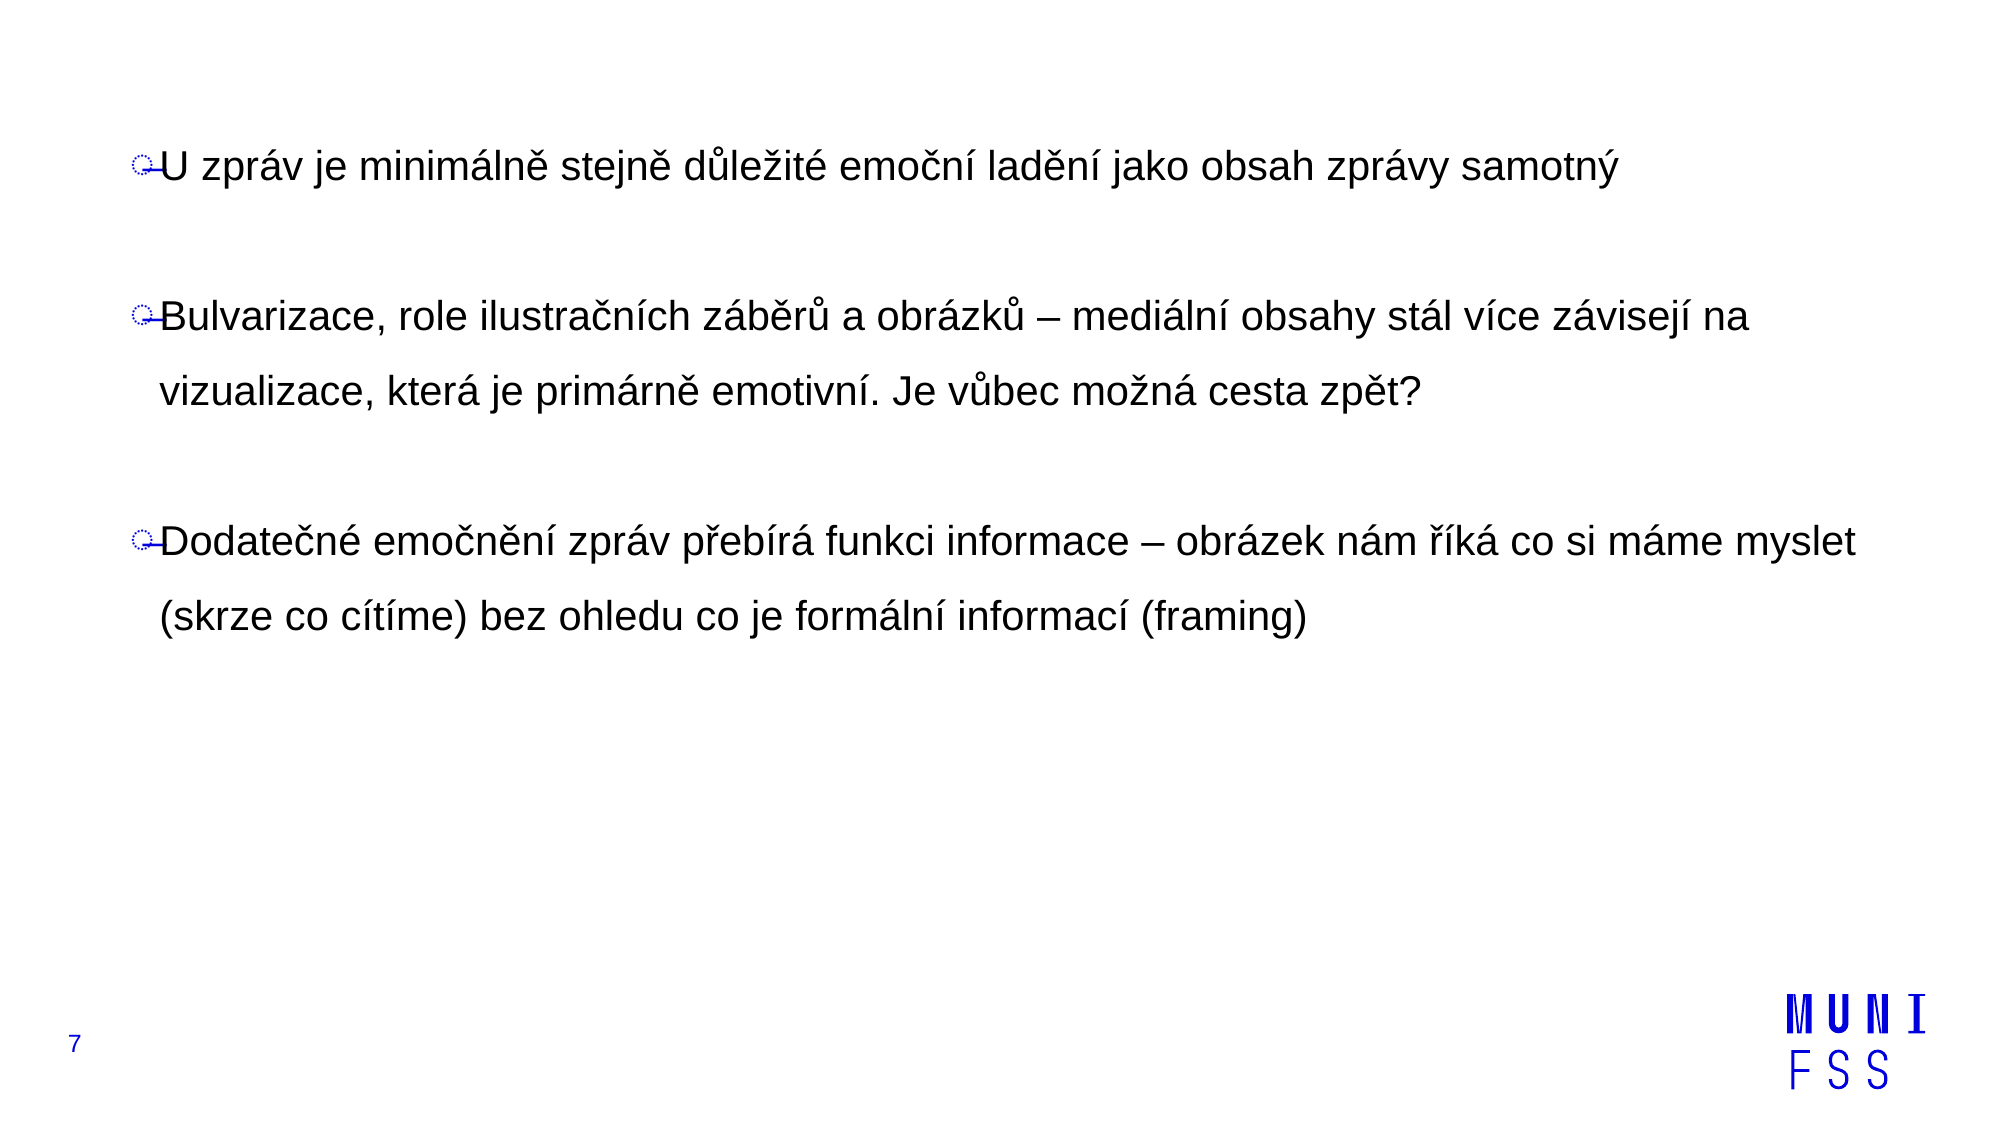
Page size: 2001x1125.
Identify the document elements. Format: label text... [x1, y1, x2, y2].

slide_number 7 [67, 1021, 110, 1063]
list U zpráv je minimálně stejně důležité emoční ladění jako obsah zprávy samotný Bulvarizace, role ilustračních záběrů a obrázků – mediální obsahy stál více závisejí na vizualizace, která je primárně emotivní. Je vůbec možná cesta zpět? Dodatečné emočnění zpráv přebírá funkci informace – obrázek nám říká co si máme myslet (skrze co cítíme) bez ohledu co je formální informací (framing) [118, 113, 1883, 957]
